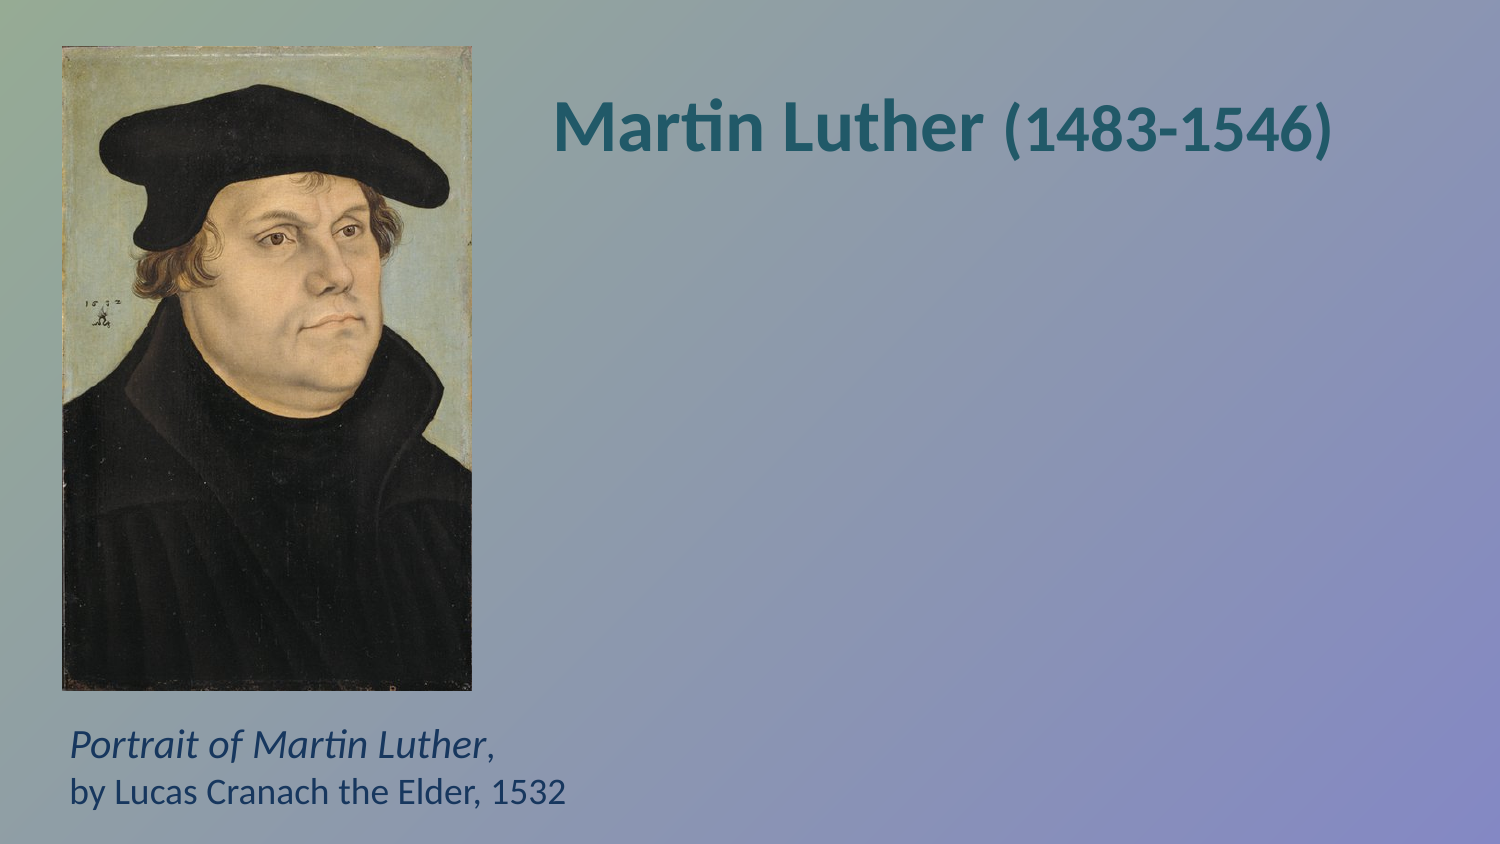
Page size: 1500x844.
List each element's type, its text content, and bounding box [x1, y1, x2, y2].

text_box Portrait of Martin Luther, by Lucas Cranach the Elder, 1532 [54, 709, 630, 820]
picture [62, 46, 472, 691]
text_box Martin Luther (1483-1546) [537, 68, 1463, 174]
